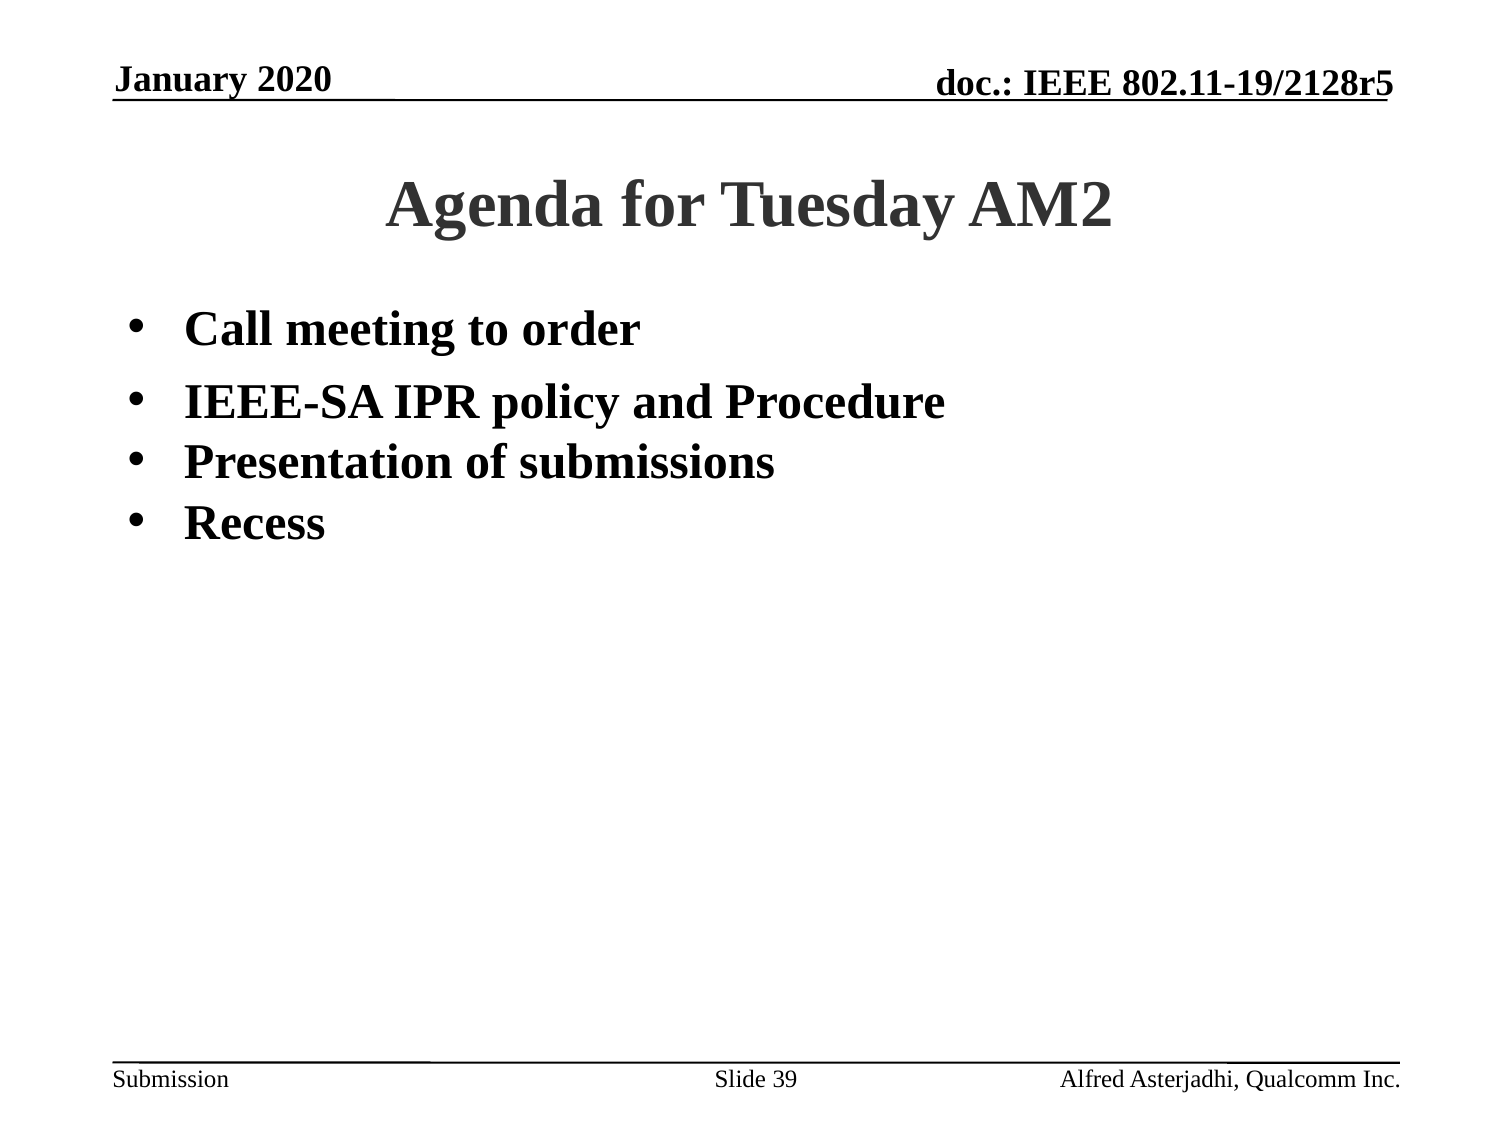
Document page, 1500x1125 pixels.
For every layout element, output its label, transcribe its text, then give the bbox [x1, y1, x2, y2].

footer Alfred Asterjadhi, Qualcomm Inc. [878, 1061, 1402, 1093]
slide_number Slide 39 [712, 1061, 800, 1123]
list Call meeting to order IEEE-SA IPR policy and Procedure Presentation of submissions Recess [112, 299, 1388, 975]
title Agenda for Tuesday AM2 [62, 112, 1438, 288]
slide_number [114, 54, 493, 100]
